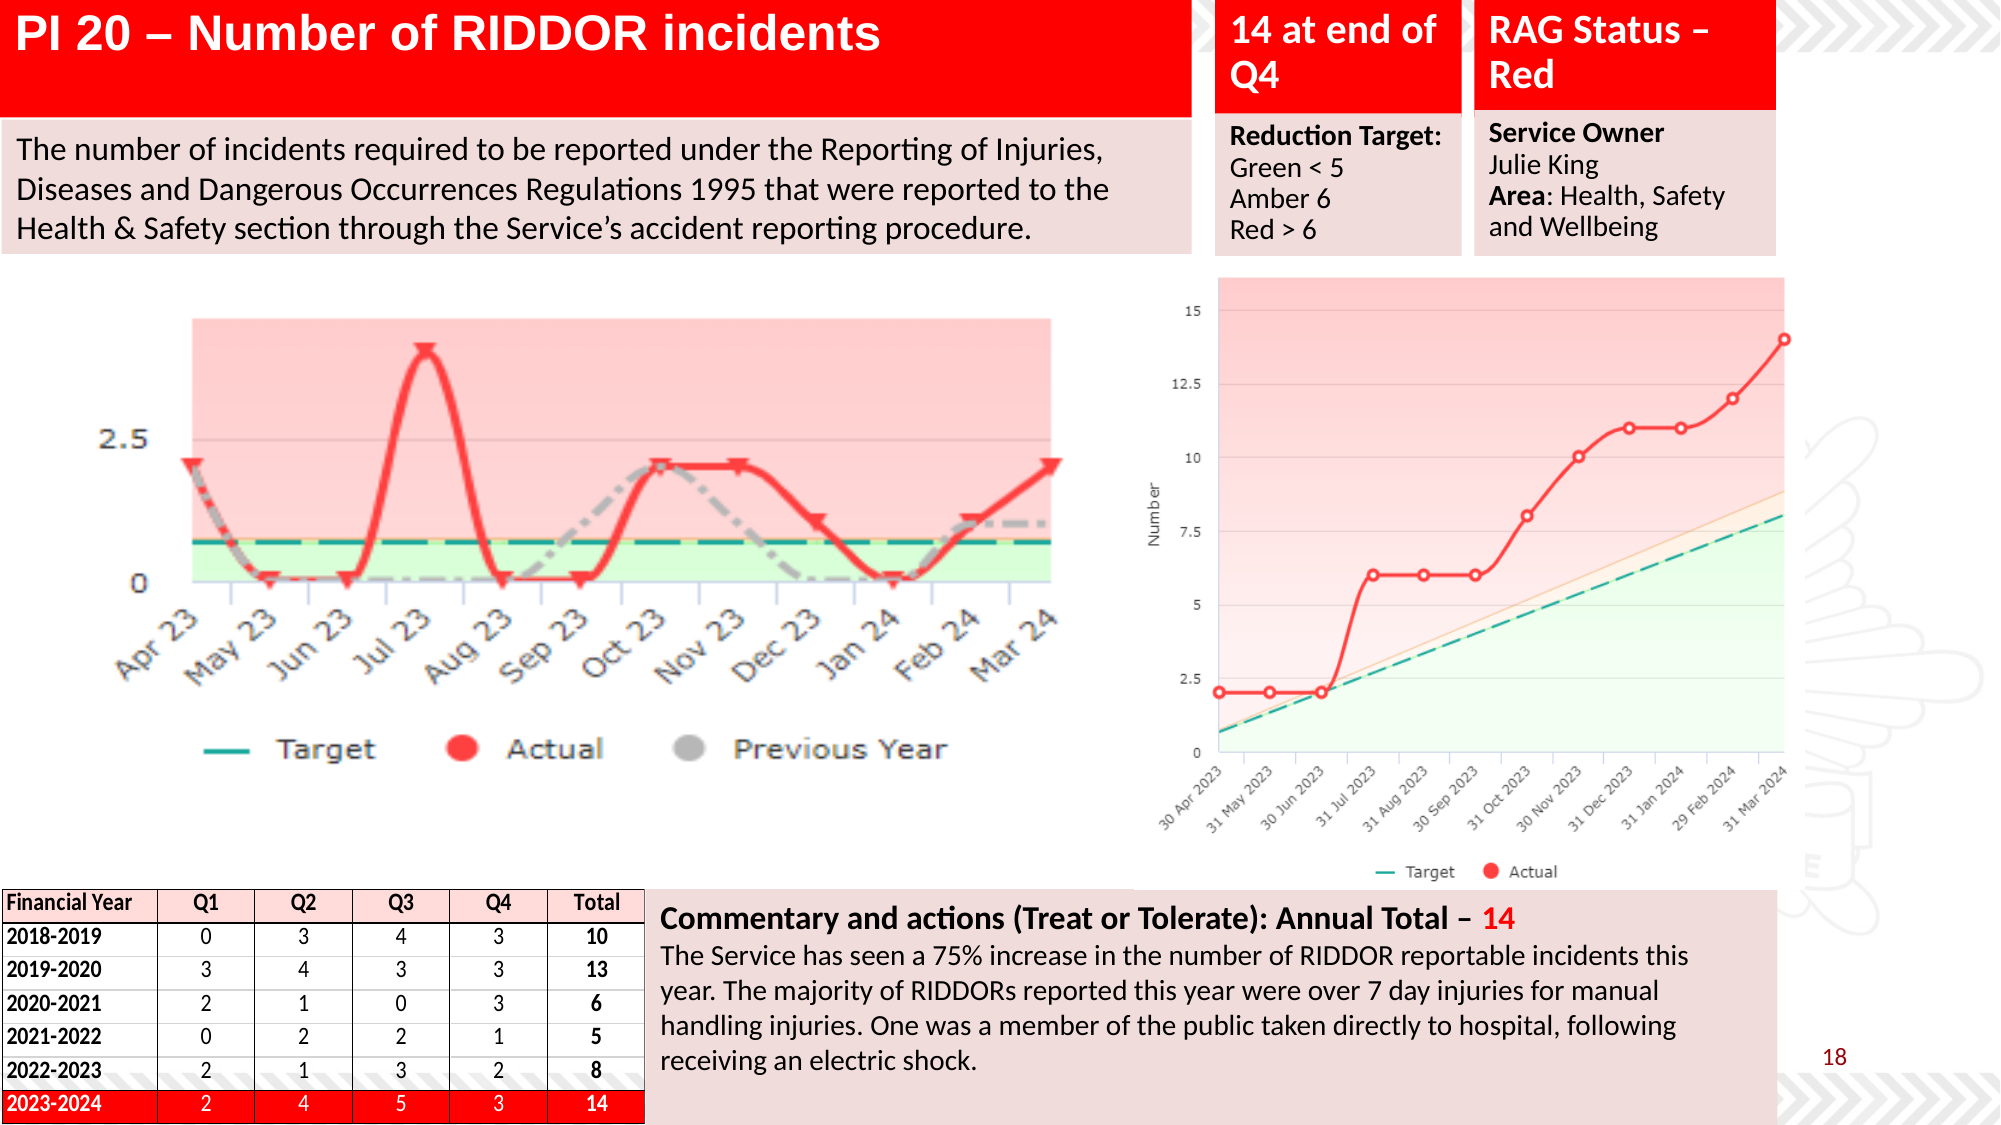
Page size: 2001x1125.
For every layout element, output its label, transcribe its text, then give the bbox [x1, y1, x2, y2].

text_box Service Owner Julie King Area: Health, Safety and Wellbeing [1474, 110, 1776, 256]
text_box 14 at end of Q4 [1215, 0, 1462, 113]
text_box PI 20 – Number of RIDDOR incidents [0, 0, 1192, 118]
slide_number 18 [1412, 1035, 1863, 1077]
picture [0, 0, 2001, 1125]
text_box The number of incidents required to be reported under the Reporting of Injuries, Diseases and Dangerous Occurrences Regulations 1995 that were reported to the Health & Safety section through the Service’s accident reporting procedure. [1, 119, 1192, 254]
text_box Reduction Target: Green < 5 Amber 6 Red > 6 [1215, 113, 1462, 256]
text_box Commentary and actions (Treat or Tolerate): Annual Total – 14 The Service has seen a 75% increase in the number of RIDDOR reportable incidents this year. The majority of RIDDORs reported this year were over 7 day injuries for manual handling injuries. One was a member of the public taken directly to hospital, following receiving an electric shock. [646, 889, 1778, 1125]
text_box RAG Status – Red [1474, 0, 1776, 110]
